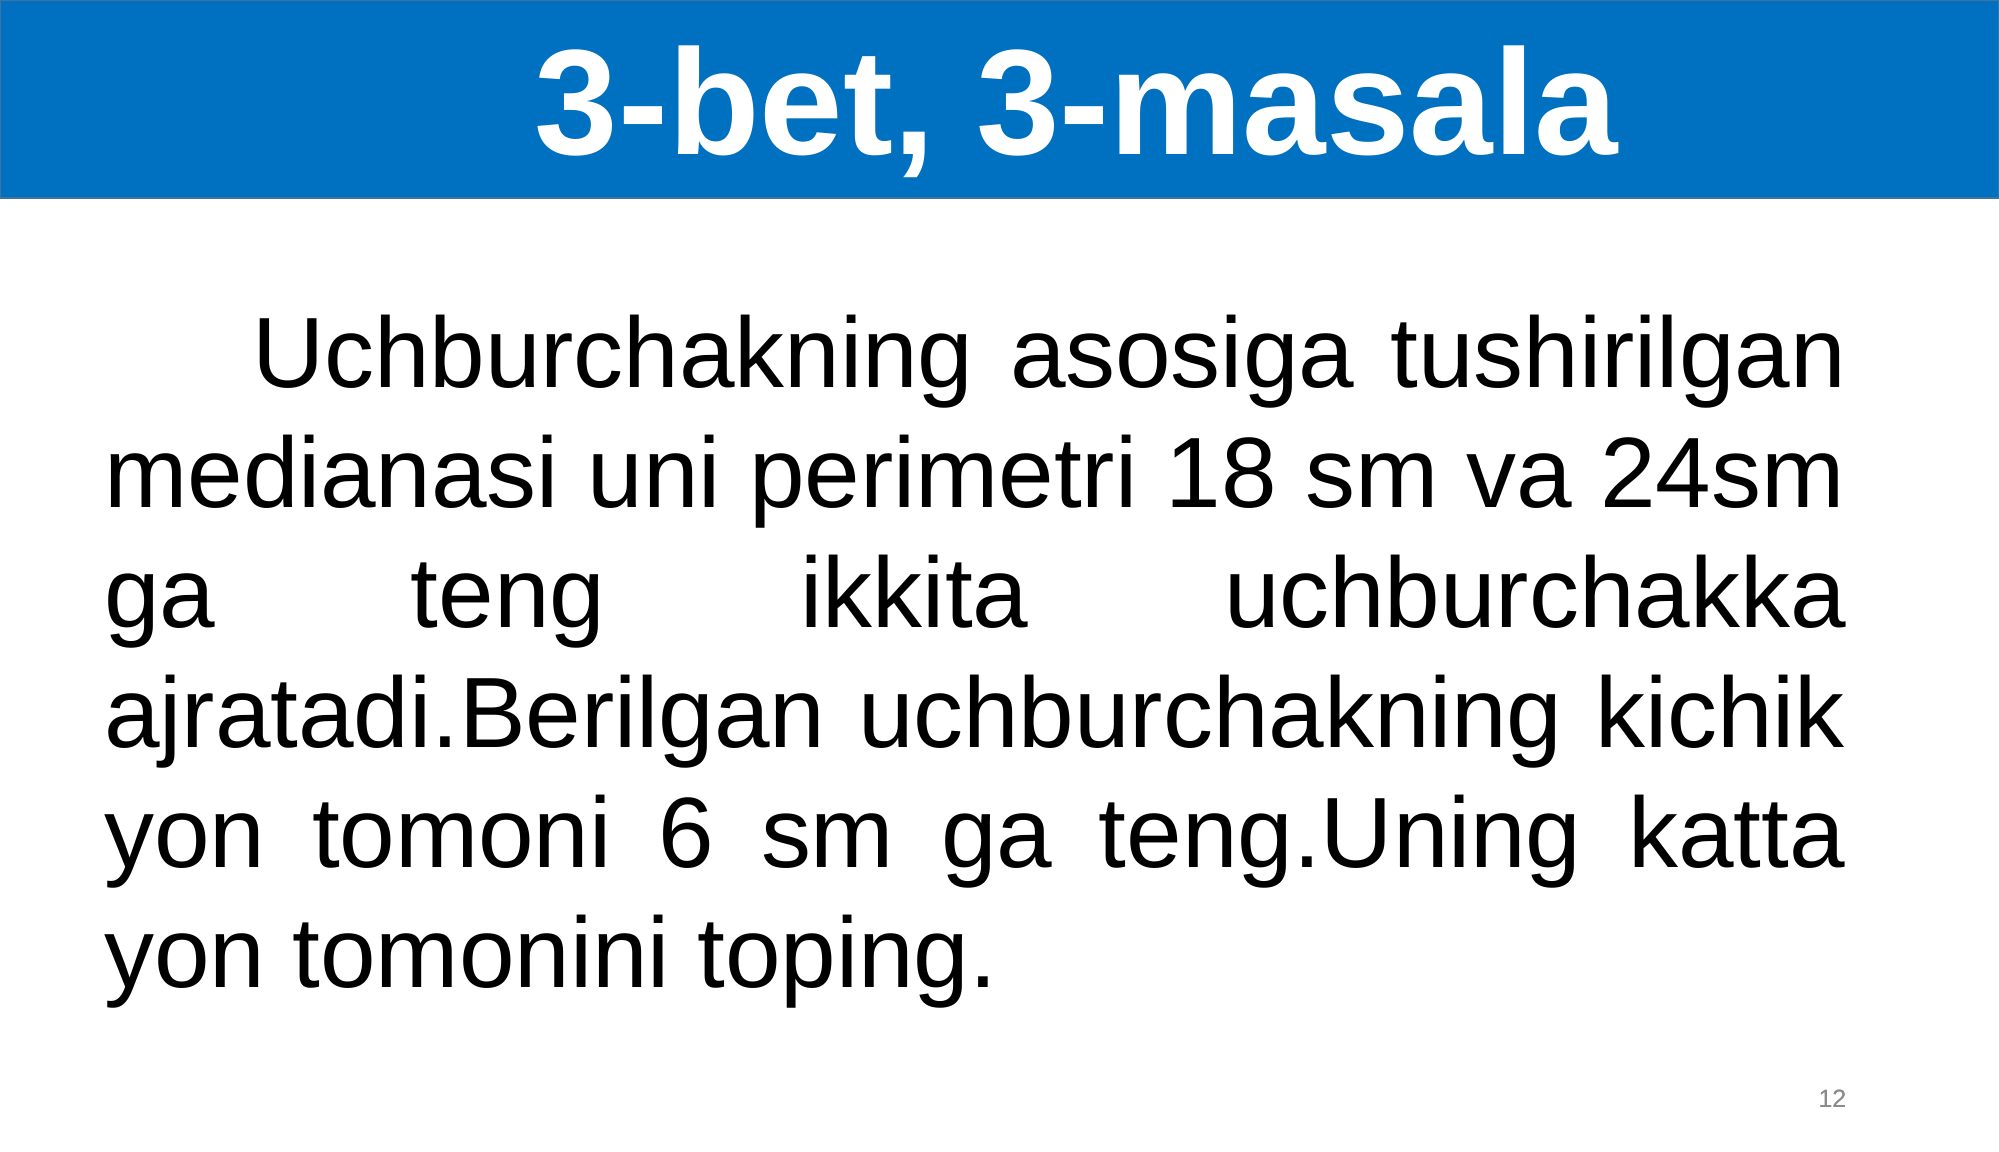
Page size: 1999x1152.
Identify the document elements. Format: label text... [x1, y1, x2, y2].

text_box [0, 0, 1999, 199]
text_box 12 [1411, 1067, 1862, 1129]
text_box Uchburchakning asosiga tushirilgan medianasi uni perimetri 18 sm va 24sm ga teng ikkita uchburchakka ajratadi.Berilgan uchburchakning kichik yon tomoni 6 sm ga teng.Uning katta yon tomonini toping. [89, 280, 1862, 1015]
text_box 3-bet, 3-masala [155, 0, 1999, 193]
